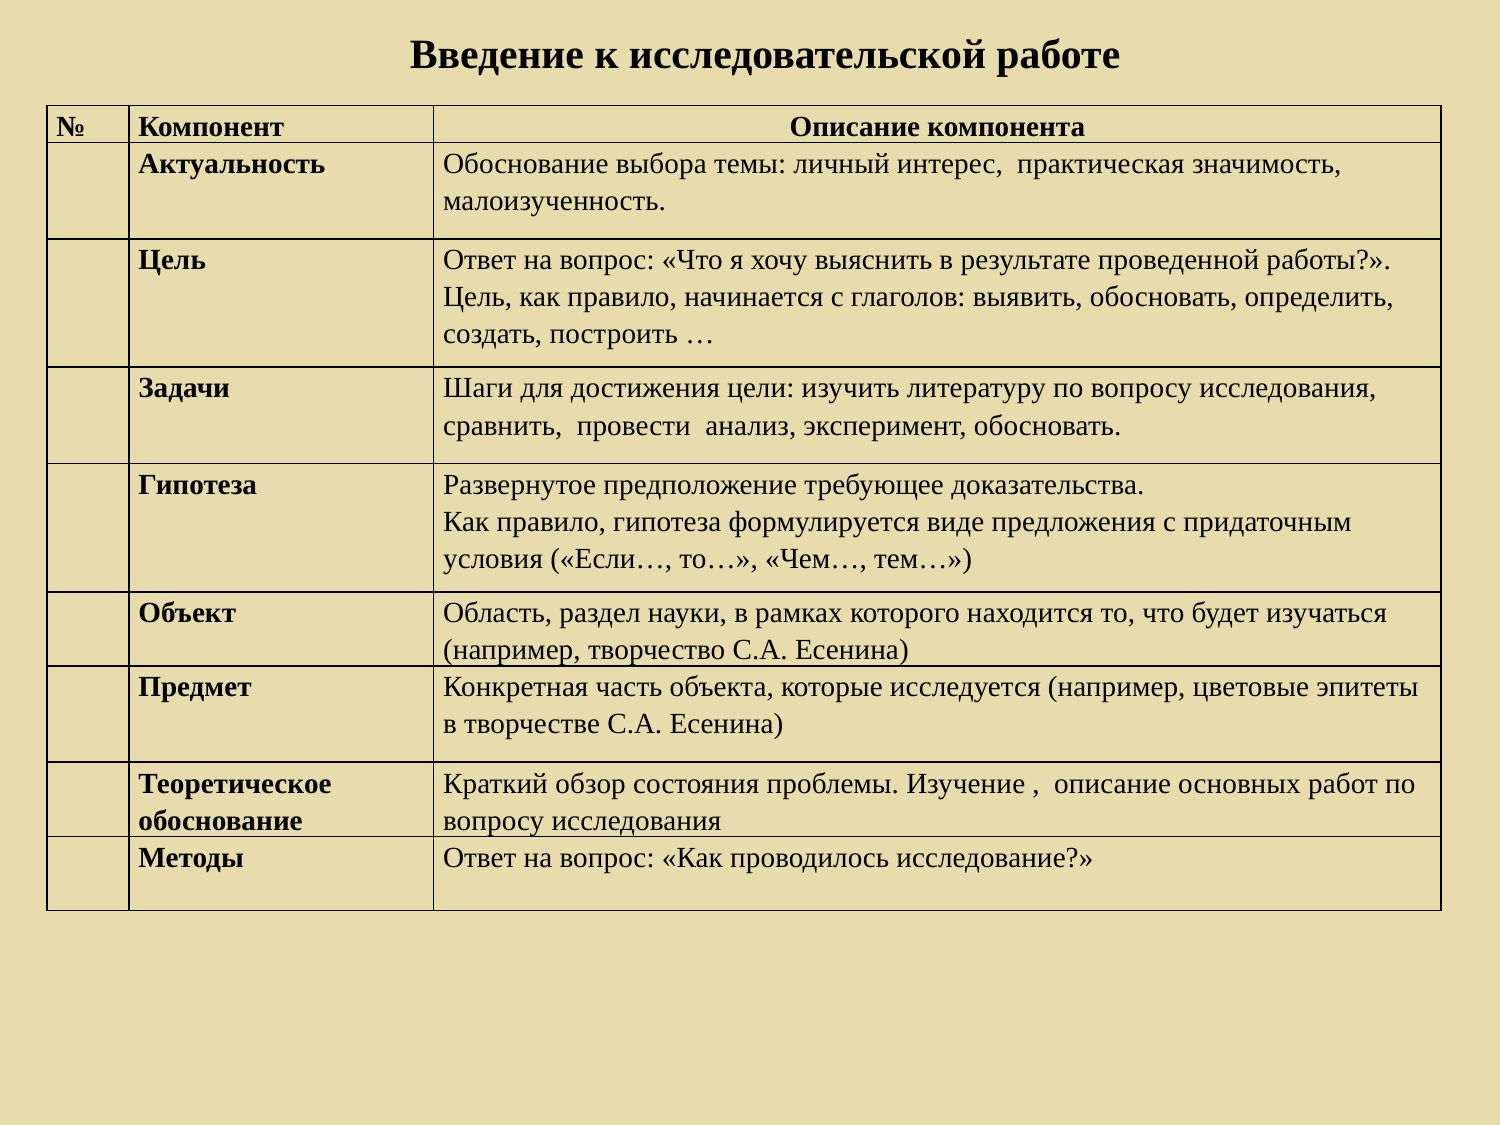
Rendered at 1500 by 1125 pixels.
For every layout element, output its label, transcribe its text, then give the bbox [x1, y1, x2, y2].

table_cell Развернутое предположение требующее доказательства. Как правило, гипотеза формулируется виде предложения с придаточным условия («Если…, то…», «Чем…, тем…») [434, 464, 1440, 591]
table_cell Цель [130, 240, 433, 366]
table_cell Актуальность [130, 143, 433, 238]
text_box Введение к исследовательской работе [374, 19, 1156, 135]
table_cell Ответ на вопрос: «Что я хочу выяснить в результате проведенной работы?». Цель, как правило, начинается с глаголов: выявить, обосновать, определить, создать, построить … [434, 240, 1440, 366]
table_cell [48, 240, 128, 366]
table_cell Краткий обзор состояния проблемы. Изучение , описание основных работ по вопросу исследования [434, 763, 1440, 836]
table_cell Шаги для достижения цели: изучить литературу по вопросу исследования, сравнить, провести анализ, эксперимент, обосновать. [434, 368, 1440, 463]
table_cell Объект [130, 593, 433, 665]
table_cell Конкретная часть объекта, которые исследуется (например, цветовые эпитеты в творчестве С.А. Есенина) [434, 667, 1440, 761]
table_cell Предмет [130, 667, 433, 761]
table_cell Область, раздел науки, в рамках которого находится то, что будет изучаться (например, творчество С.А. Есенина) [434, 593, 1440, 665]
table_cell Обоснование выбора темы: личный интерес, практическая значимость, малоизученность. [434, 143, 1440, 238]
table_header Описание компонента [434, 106, 1440, 142]
table_cell Гипотеза [130, 464, 433, 591]
table_cell Задачи [130, 368, 433, 463]
table_cell [48, 593, 128, 665]
table_header Компонент [130, 106, 433, 142]
table_header № [48, 106, 128, 142]
table_cell [48, 368, 128, 463]
table_cell Ответ на вопрос: «Как проводилось исследование?» [434, 837, 1440, 910]
table_cell [48, 143, 128, 238]
table_cell Теоретическое обоснование [130, 763, 433, 836]
table_cell [48, 464, 128, 591]
table_cell [48, 667, 128, 761]
table_cell [48, 837, 128, 910]
table_cell [48, 763, 128, 836]
table_cell Методы [130, 837, 433, 910]
